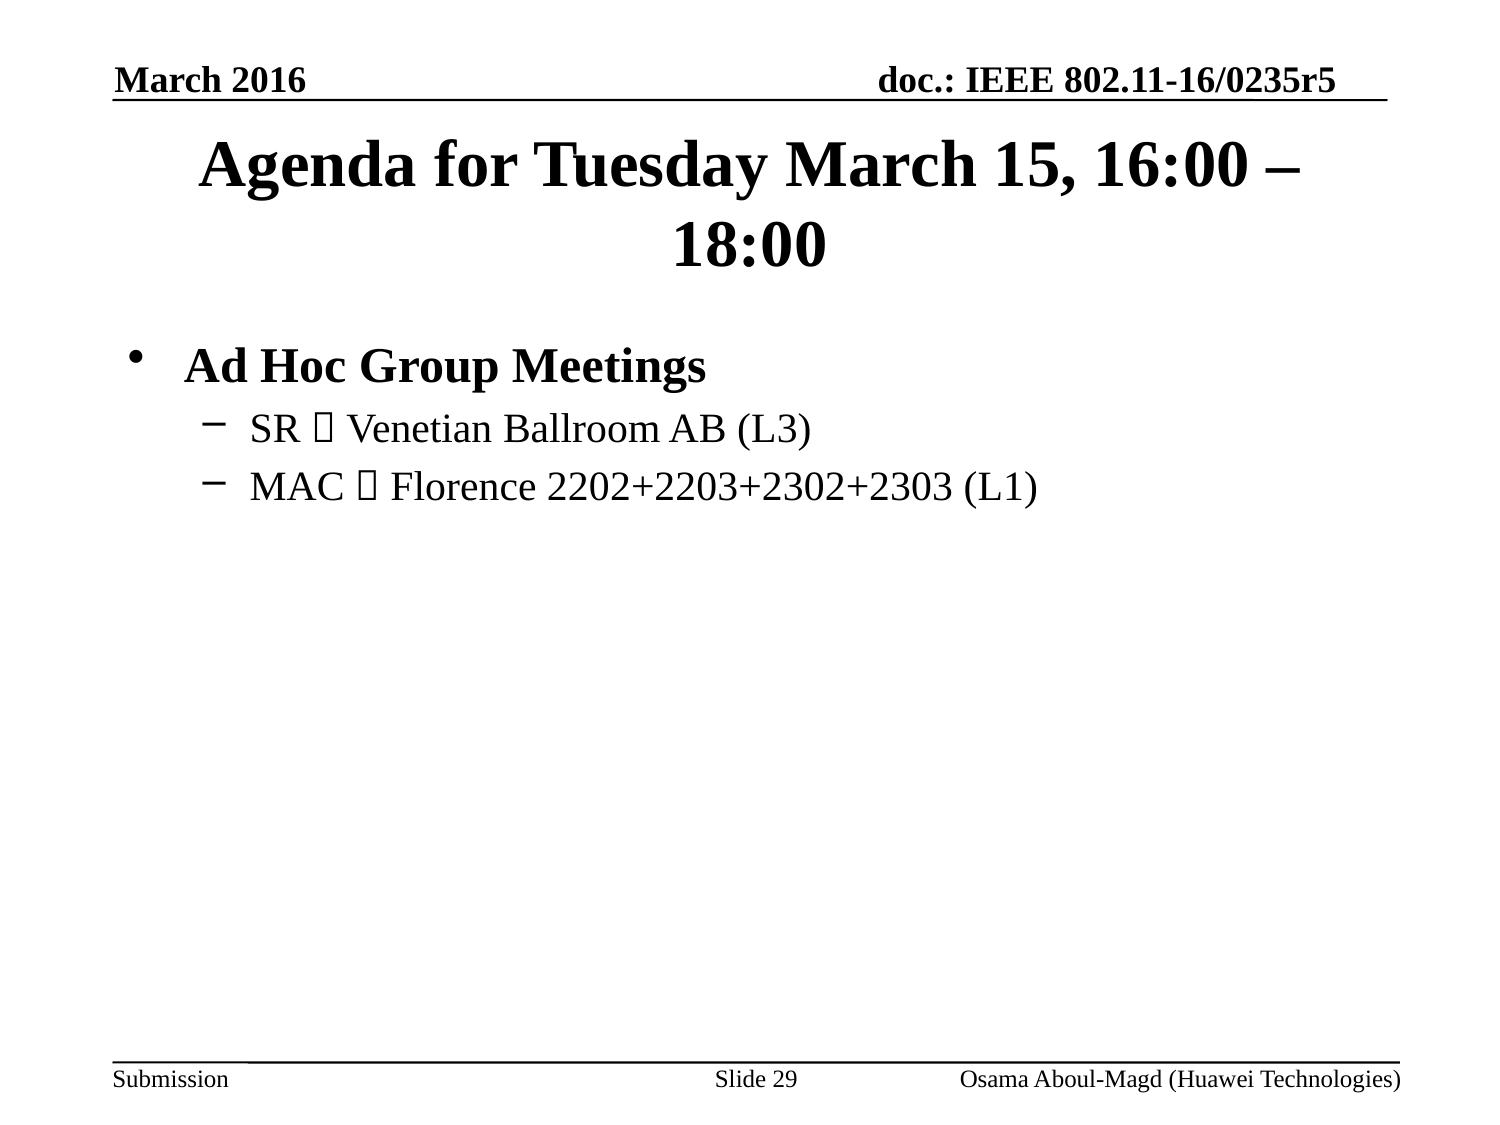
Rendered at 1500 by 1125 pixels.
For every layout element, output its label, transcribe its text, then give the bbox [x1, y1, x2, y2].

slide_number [114, 54, 309, 101]
slide_number Slide 29 [712, 1061, 800, 1093]
list Ad Hoc Group Meetings SR  Venetian Ballroom AB (L3) MAC  Florence 2202+2203+2302+2303 (L1) [112, 324, 1388, 1000]
footer Osama Aboul-Magd (Huawei Technologies) [831, 1061, 1402, 1093]
title Agenda for Tuesday March 15, 16:00 – 18:00 [112, 112, 1388, 288]
